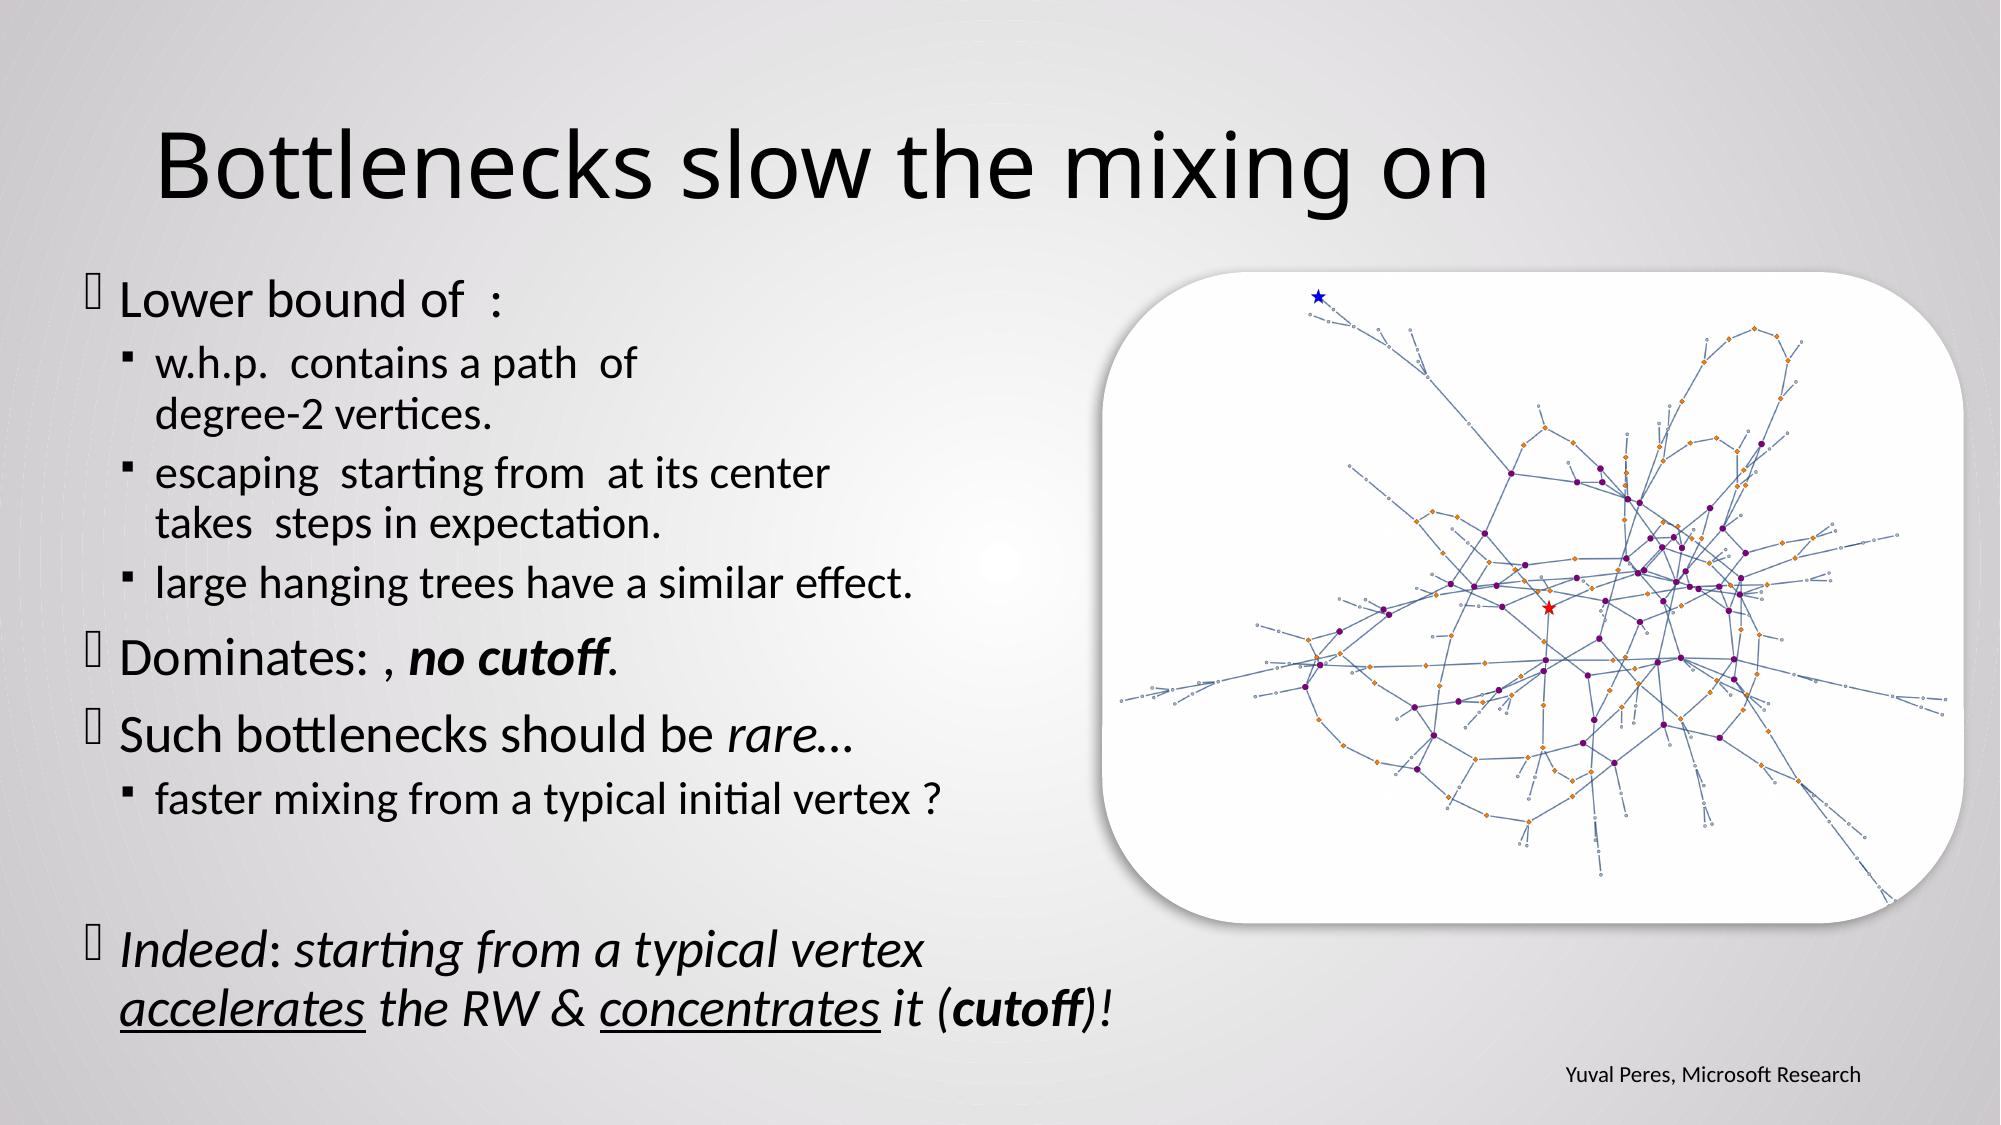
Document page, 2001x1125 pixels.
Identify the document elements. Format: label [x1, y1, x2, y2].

picture [1102, 272, 1964, 924]
